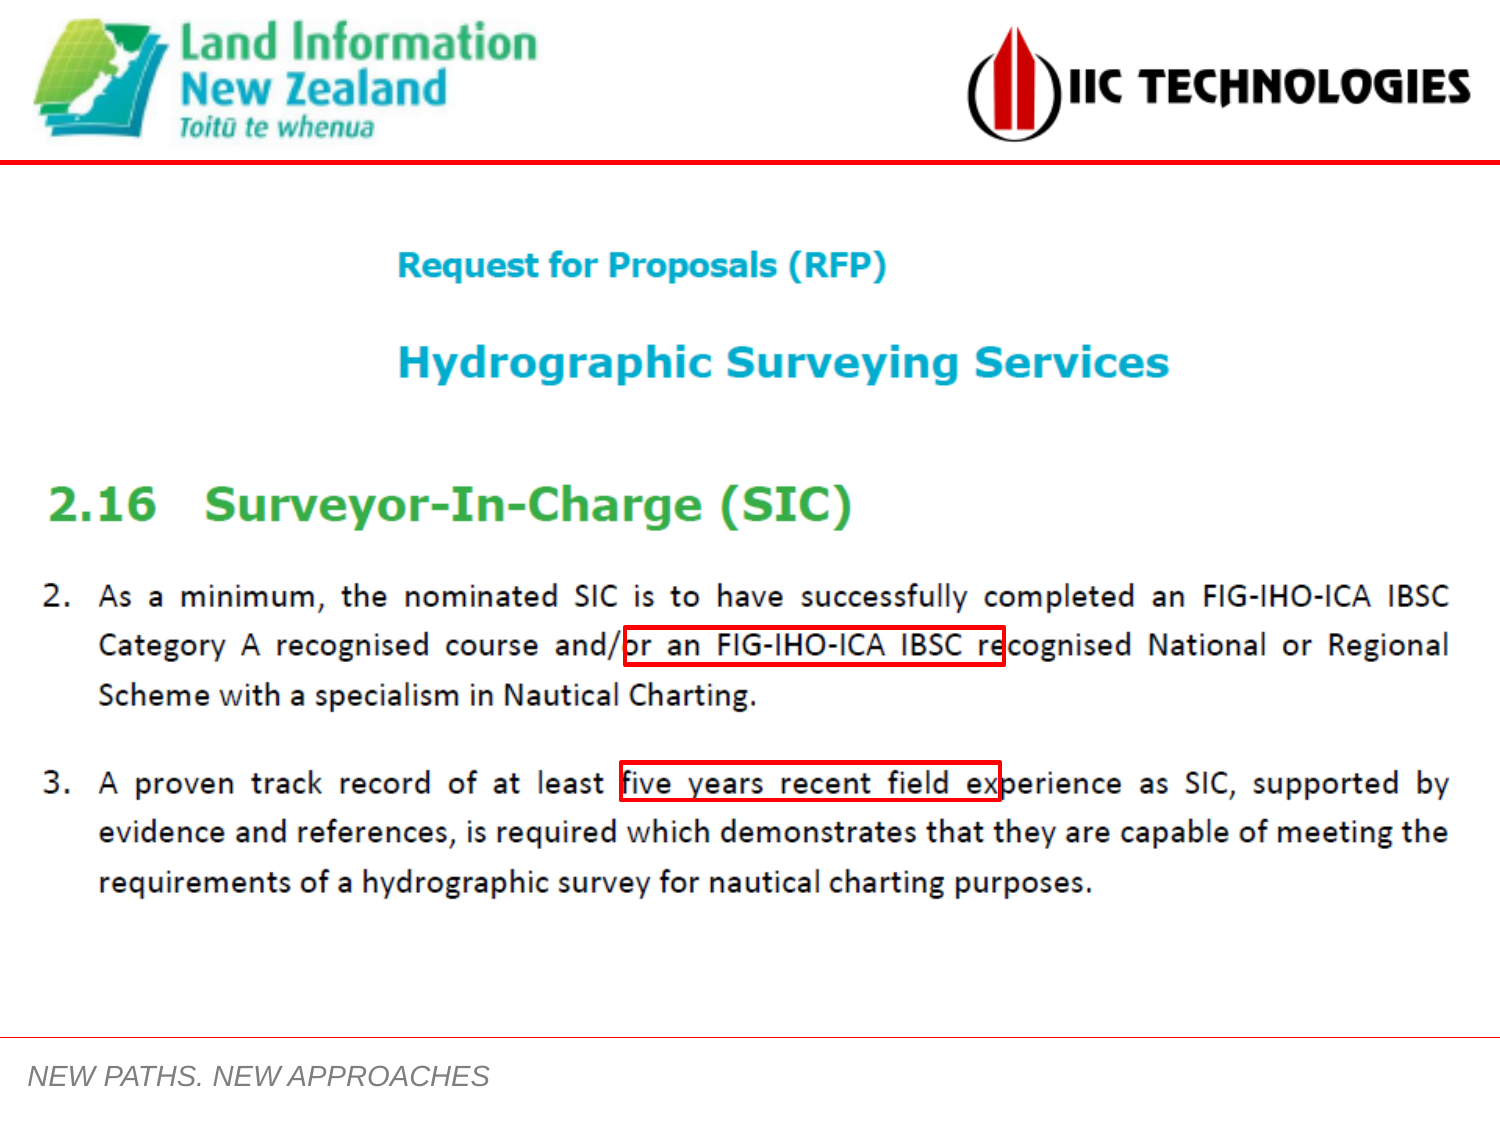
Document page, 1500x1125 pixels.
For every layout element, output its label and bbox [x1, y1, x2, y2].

picture [37, 574, 1468, 907]
picture [387, 242, 1185, 392]
picture [31, 0, 559, 160]
picture [958, 24, 1483, 145]
picture [37, 474, 880, 554]
